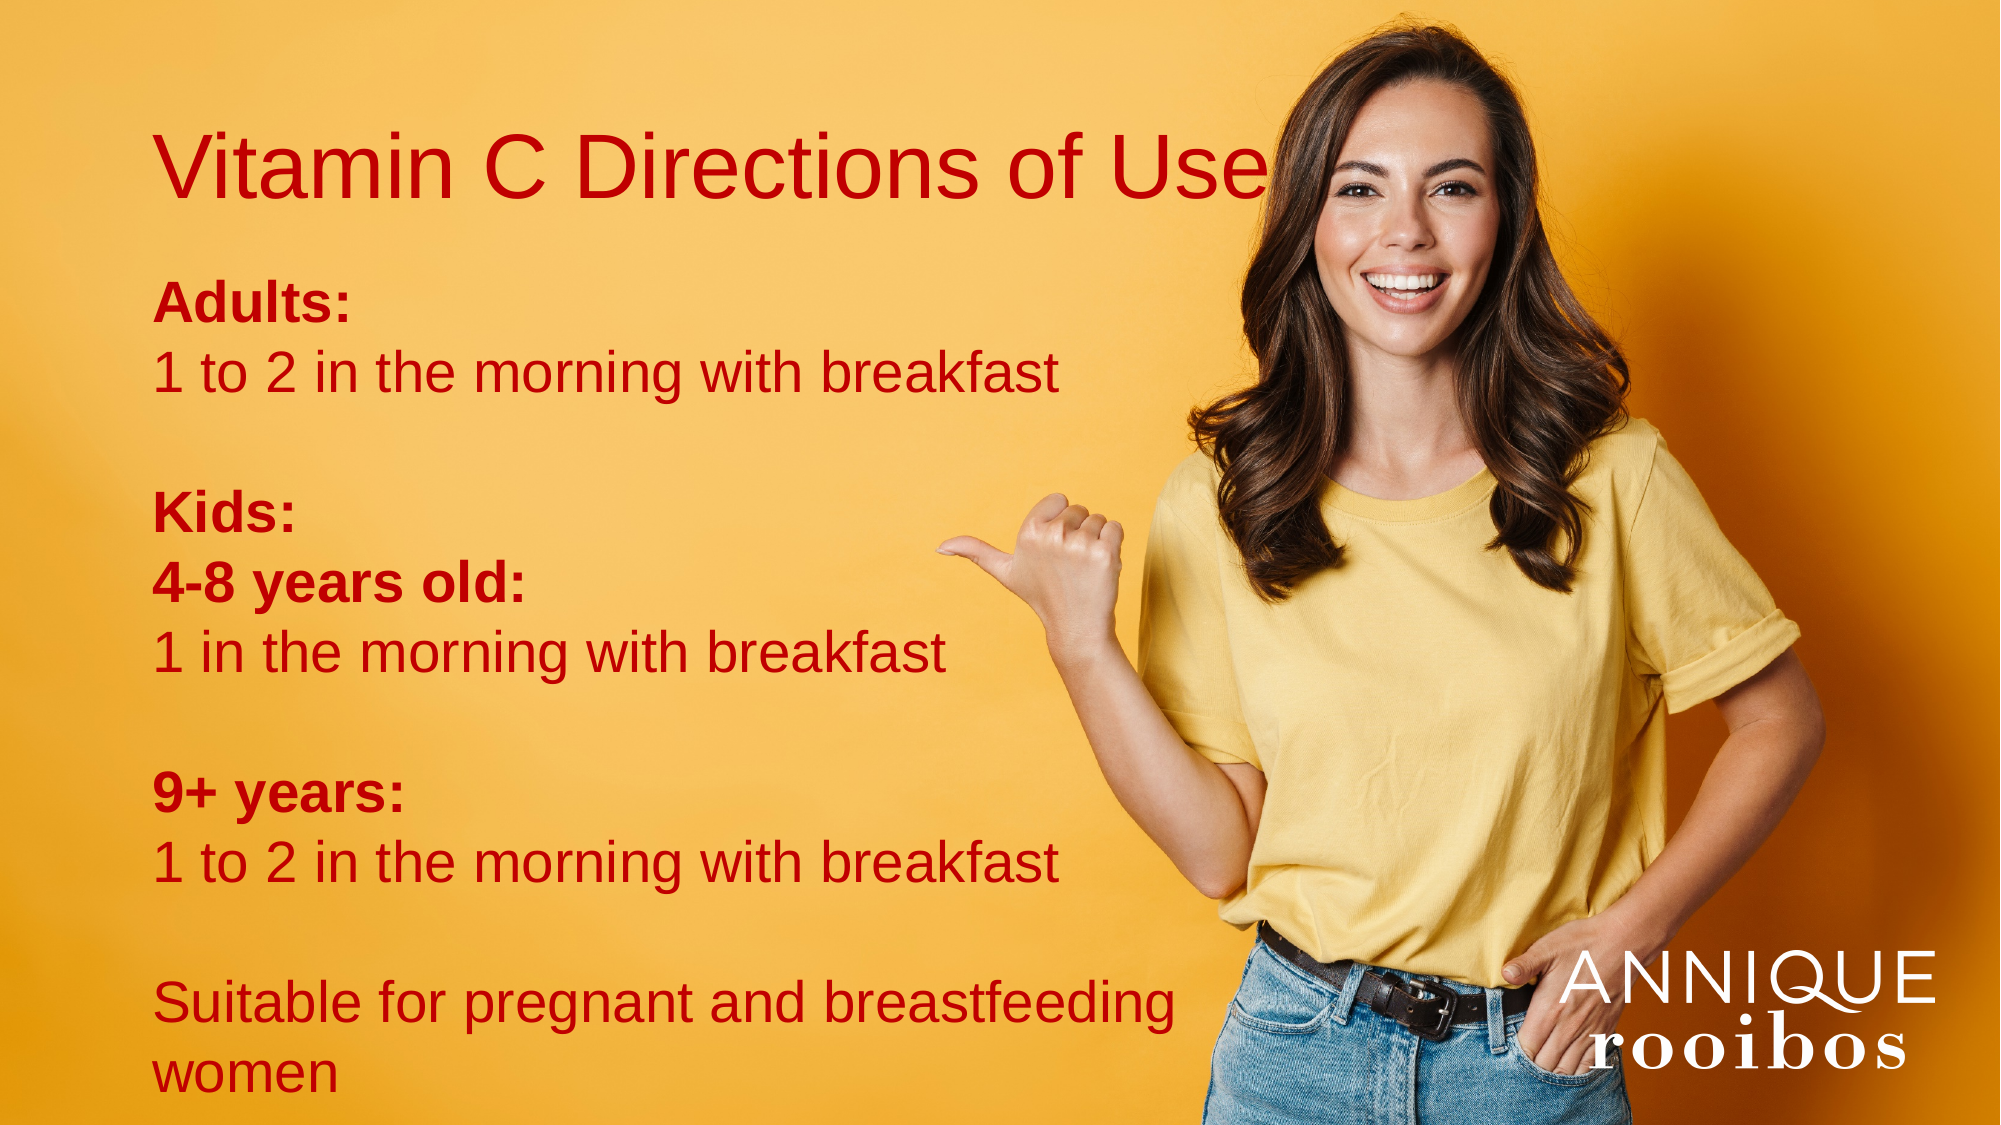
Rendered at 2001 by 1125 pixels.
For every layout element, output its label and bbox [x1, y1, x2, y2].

list [0, 0, 2000, 1125]
picture [1558, 950, 1936, 1069]
